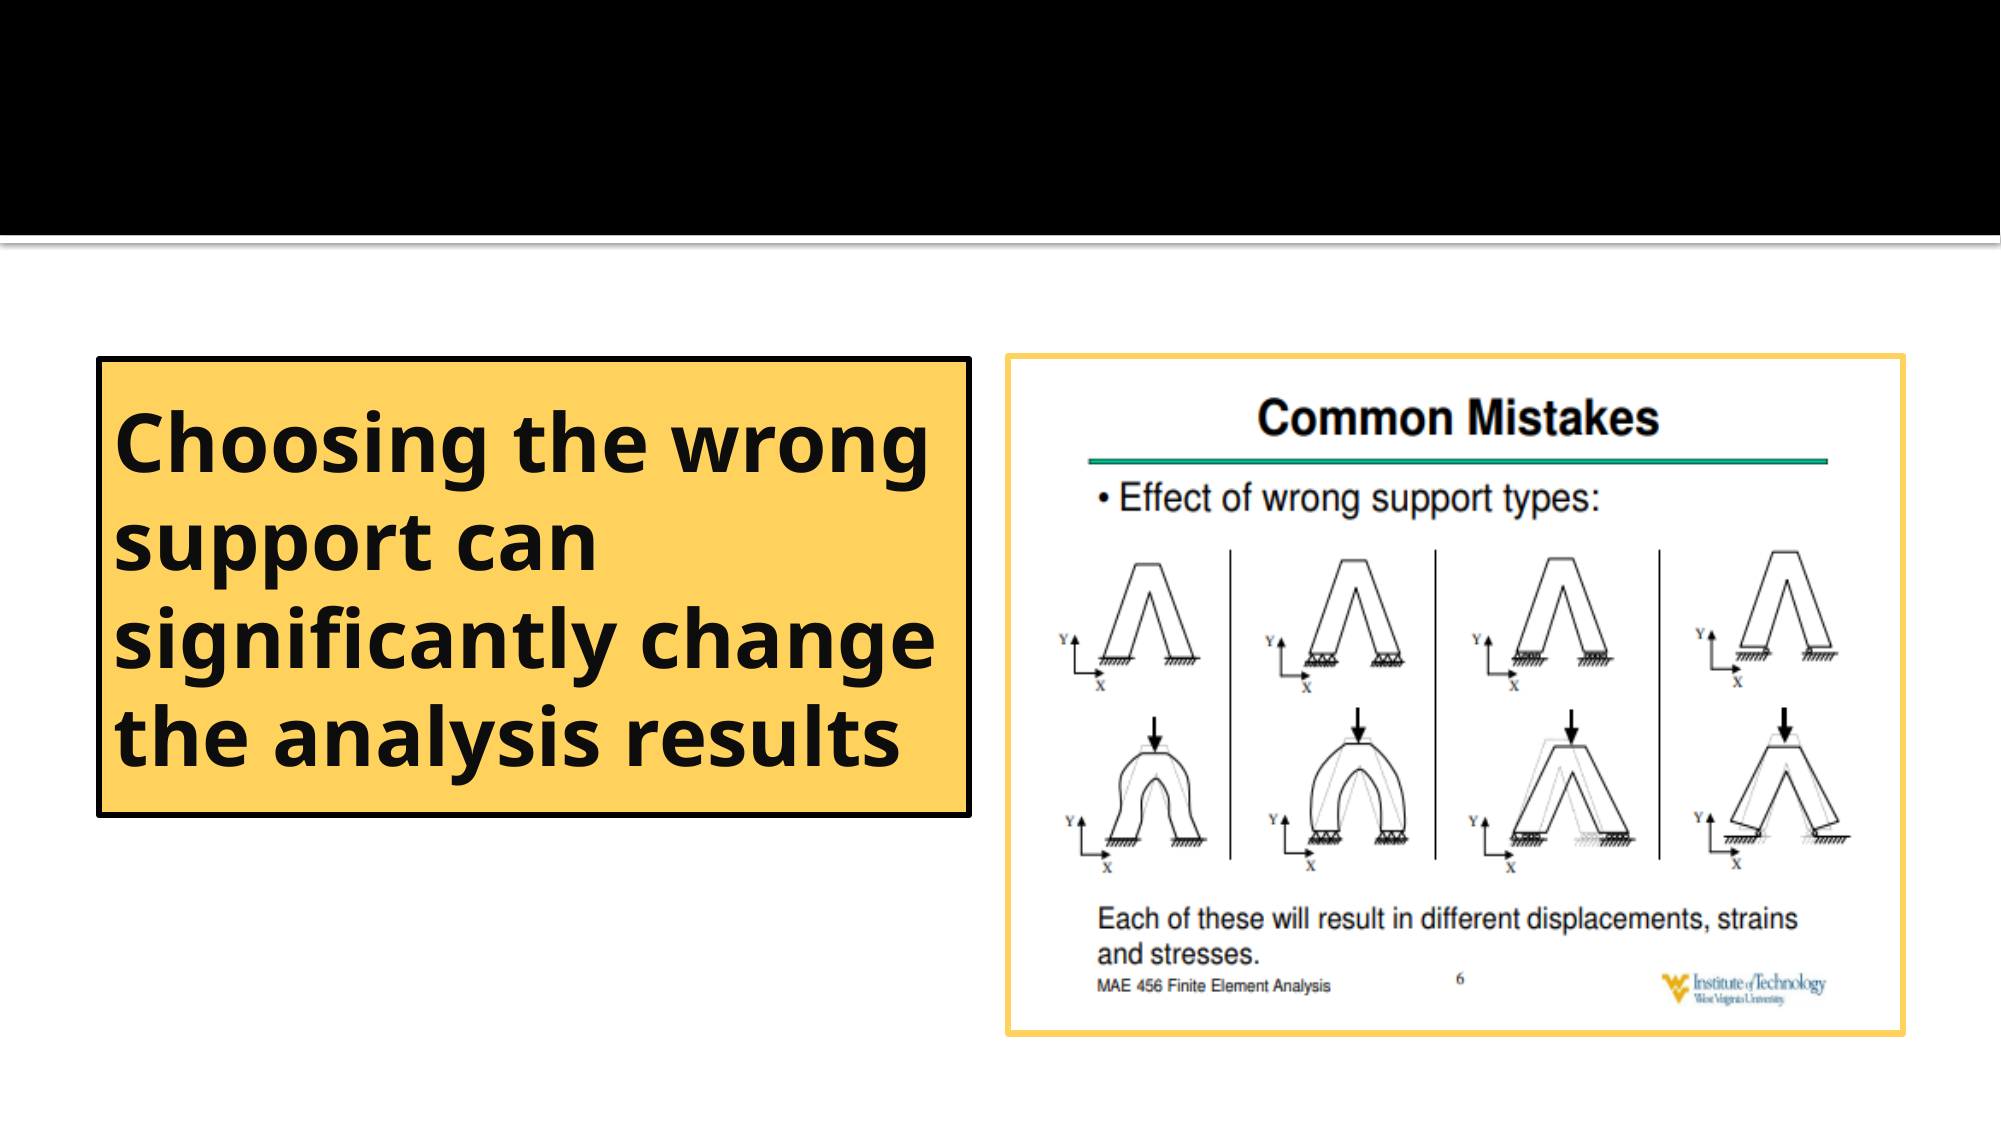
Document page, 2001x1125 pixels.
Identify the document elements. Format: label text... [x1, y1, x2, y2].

picture [1011, 359, 1900, 1031]
title Choosing the wrong support can significantly change the analysis results [99, 359, 970, 816]
